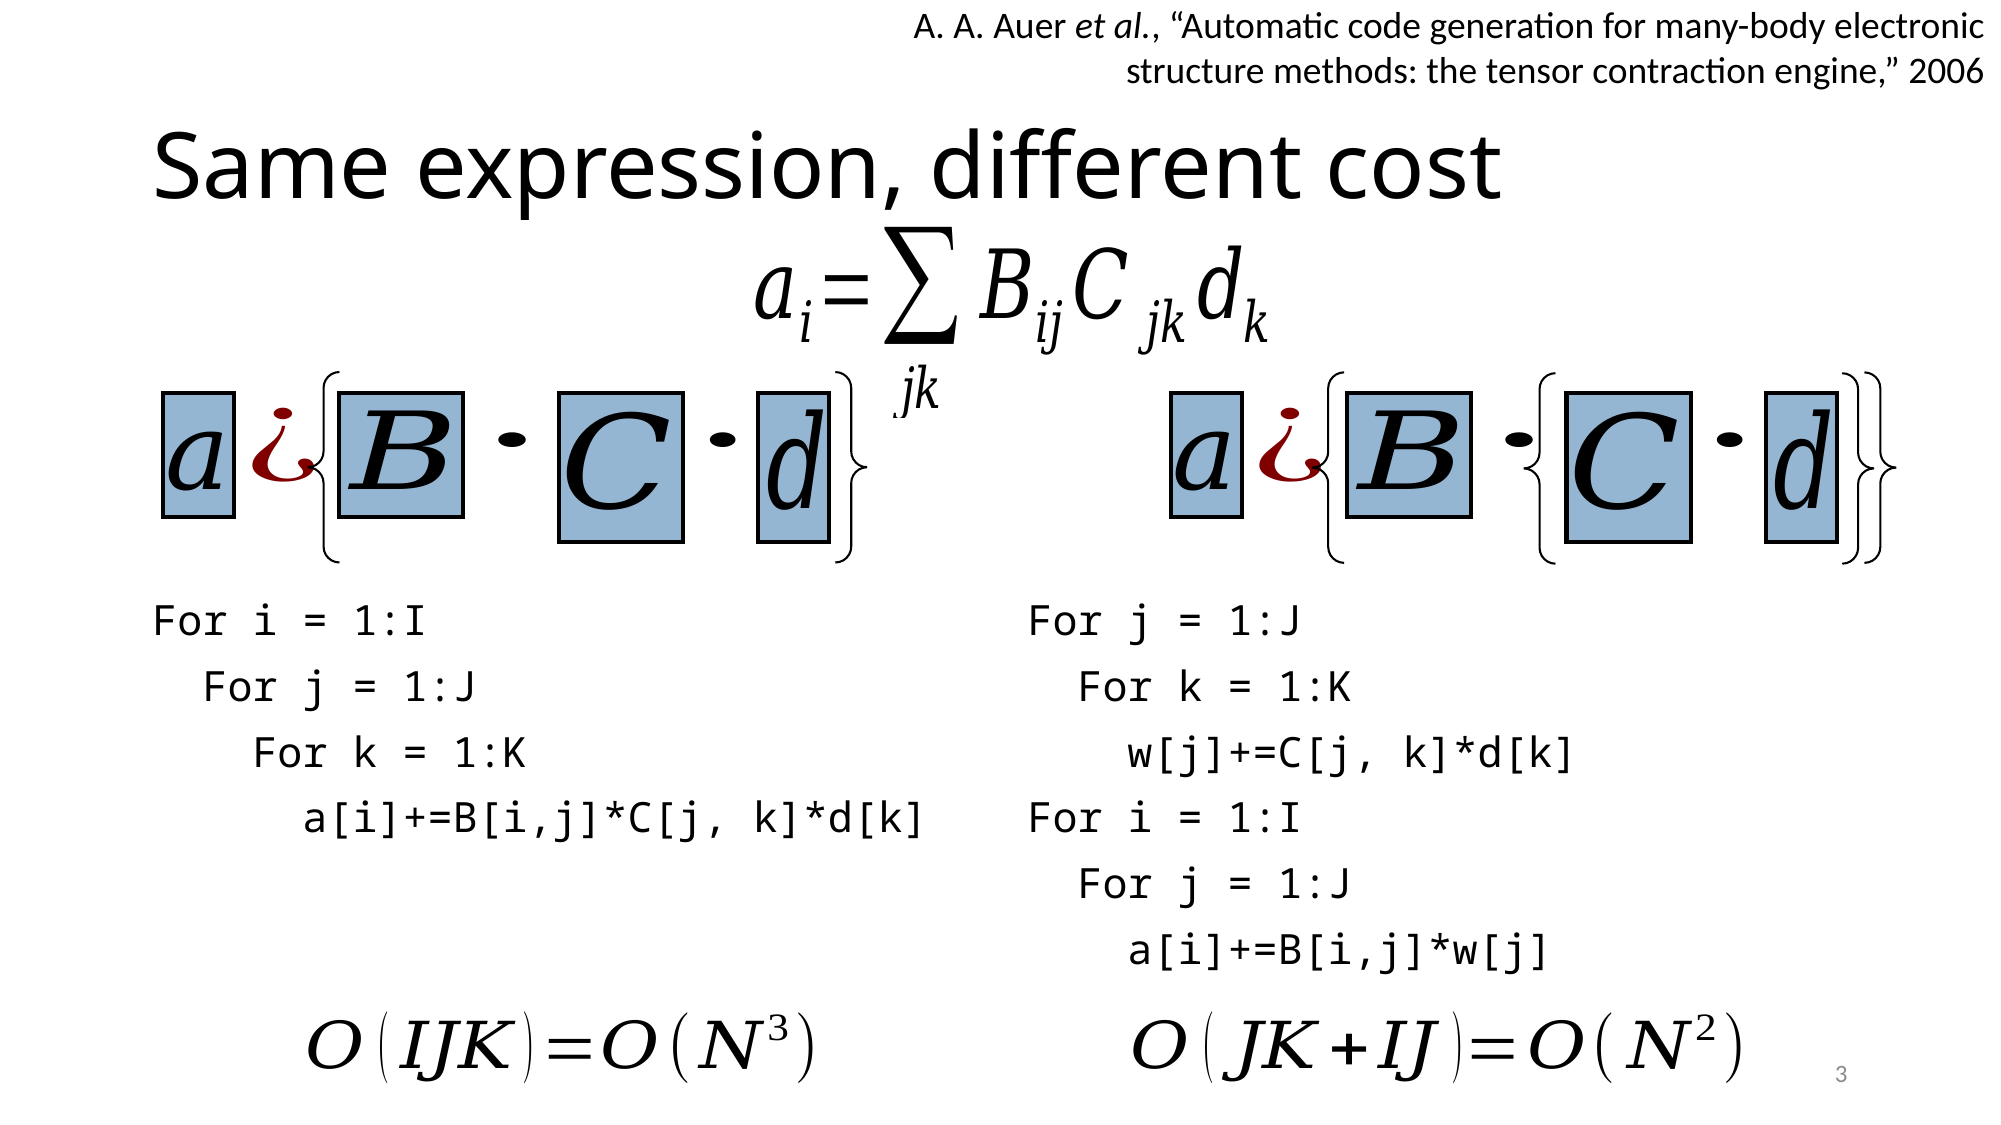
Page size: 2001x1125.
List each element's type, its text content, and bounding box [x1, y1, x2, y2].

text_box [165, 380, 827, 540]
text_box [1327, 371, 1897, 564]
slide_number 3 [1412, 1042, 1863, 1103]
list For i = 1:I For j = 1:J For k = 1:K a[i]+=B[i,j]*C[j, k]*d[k] [137, 591, 988, 1008]
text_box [1172, 380, 1835, 540]
list For j = 1:J For k = 1:K w[j]+=C[j, k]*d[k] For i = 1:I For j = 1:J a[i]+=B[i,j]*w[j] [1012, 591, 1863, 1008]
text_box A. A. Auer et al., “Automatic code generation for many-body electronic structure methods: the tensor contraction engine,” 2006 [842, 0, 2000, 99]
text_box [322, 370, 868, 564]
title Same expression, different cost [137, 59, 1863, 278]
